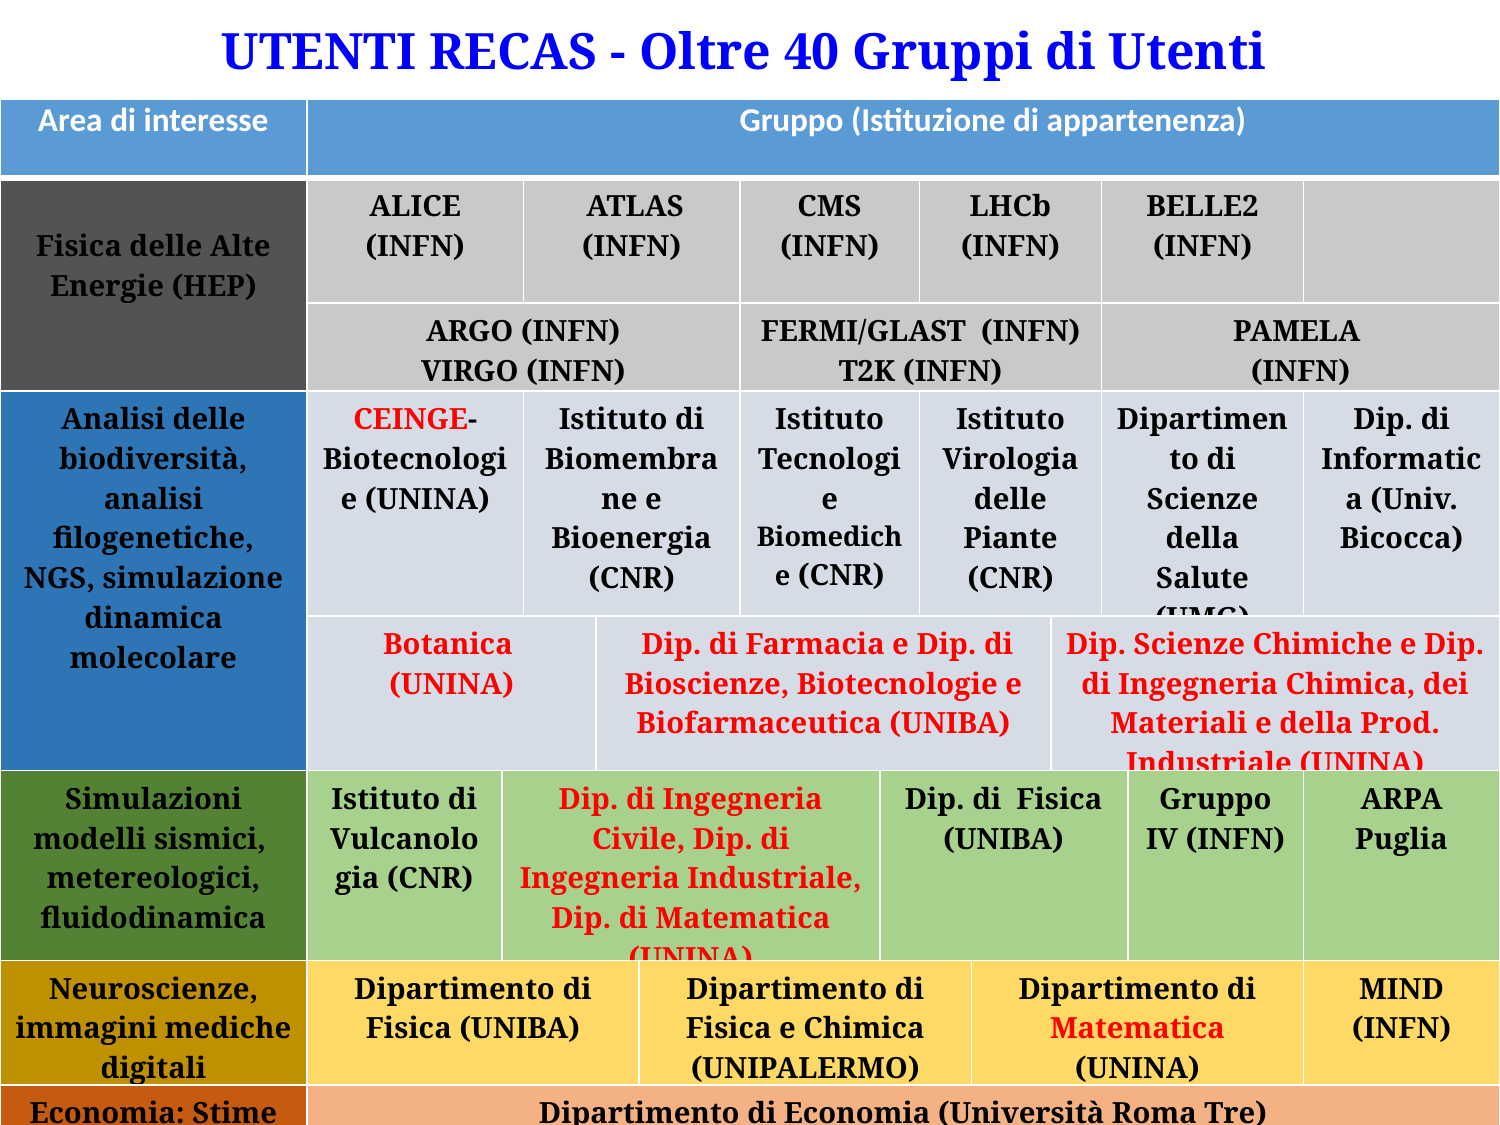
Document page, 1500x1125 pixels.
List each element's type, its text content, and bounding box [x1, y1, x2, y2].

table_cell Fisica delle Alte Energie (HEP) [1, 181, 306, 390]
table_cell Istituto di Biomembrane e Bioenergia (CNR) [524, 392, 739, 615]
table_cell PAMELA (INFN) [1102, 304, 1499, 390]
table_cell Dipartimento di Fisica (UNIBA) [308, 961, 638, 1084]
table_cell Economia: Stime di modelli Bayesiani [1, 1086, 306, 1125]
table_cell Dipartimento di Economia (Università Roma Tre) [308, 1086, 1499, 1125]
table_cell Dip. di Ingegneria Civile, Dip. di Ingegneria Industriale, Dip. di Matematica (UNINA) [503, 771, 879, 960]
table_cell Istituto Tecnologie Biomediche (CNR) [741, 392, 919, 615]
table_header Gruppo (Istituzione di appartenenza) [308, 100, 1499, 175]
table_cell FERMI/GLAST (INFN) T2K (INFN) [741, 304, 1101, 390]
table_cell Gruppo IV (INFN) [1129, 771, 1303, 960]
table_cell Istituto Virologia delle Piante (CNR) [920, 392, 1101, 615]
table_cell LHCb (INFN) [920, 181, 1101, 302]
table_cell ARGO (INFN) VIRGO (INFN) [308, 304, 739, 390]
table_cell Dip. di Fisica (UNIBA) [881, 771, 1127, 960]
text_box UTENTI RECAS - Oltre 40 Gruppi di Utenti [17, 19, 1471, 88]
table_cell BELLE2 (INFN) [1102, 181, 1303, 302]
table_cell CEINGE- Biotecnologie (UNINA) [308, 392, 523, 615]
table_cell Dip. di Informatica (Univ. Bicocca) [1304, 392, 1499, 615]
table_cell [1304, 181, 1499, 302]
table_cell Istituto di Vulcanologia (CNR) [308, 771, 501, 960]
table_cell Neuroscienze, immagini mediche digitali [1, 961, 306, 1084]
table_cell Simulazioni modelli sismici, metereologici, fluidodinamica [1, 771, 306, 960]
table_cell CMS (INFN) [741, 181, 919, 302]
table_cell ARPA Puglia [1304, 771, 1499, 960]
table_cell Dip. Scienze Chimiche e Dip. di Ingegneria Chimica, dei Materiali e della Prod. Industriale (UNINA) [1052, 617, 1499, 770]
table_cell ALICE (INFN) [308, 181, 523, 302]
table_cell MIND (INFN) [1304, 961, 1499, 1084]
table_cell Dipartimento di Fisica e Chimica (UNIPALERMO) [640, 961, 971, 1084]
table_cell ATLAS (INFN) [524, 181, 739, 302]
table_cell Analisi delle biodiversità, analisi filogenetiche, NGS, simulazione dinamica molecolare [1, 392, 306, 770]
table_cell Dip. di Farmacia e Dip. di Bioscienze, Biotecnologie e Biofarmaceutica (UNIBA) [597, 617, 1050, 770]
table_cell Botanica (UNINA) [308, 617, 595, 770]
table_cell Dipartimento di Matematica (UNINA) [972, 961, 1303, 1084]
table_cell Dipartimento di Scienze della Salute (UMG) [1102, 392, 1303, 615]
table_header Area di interesse [1, 100, 306, 175]
